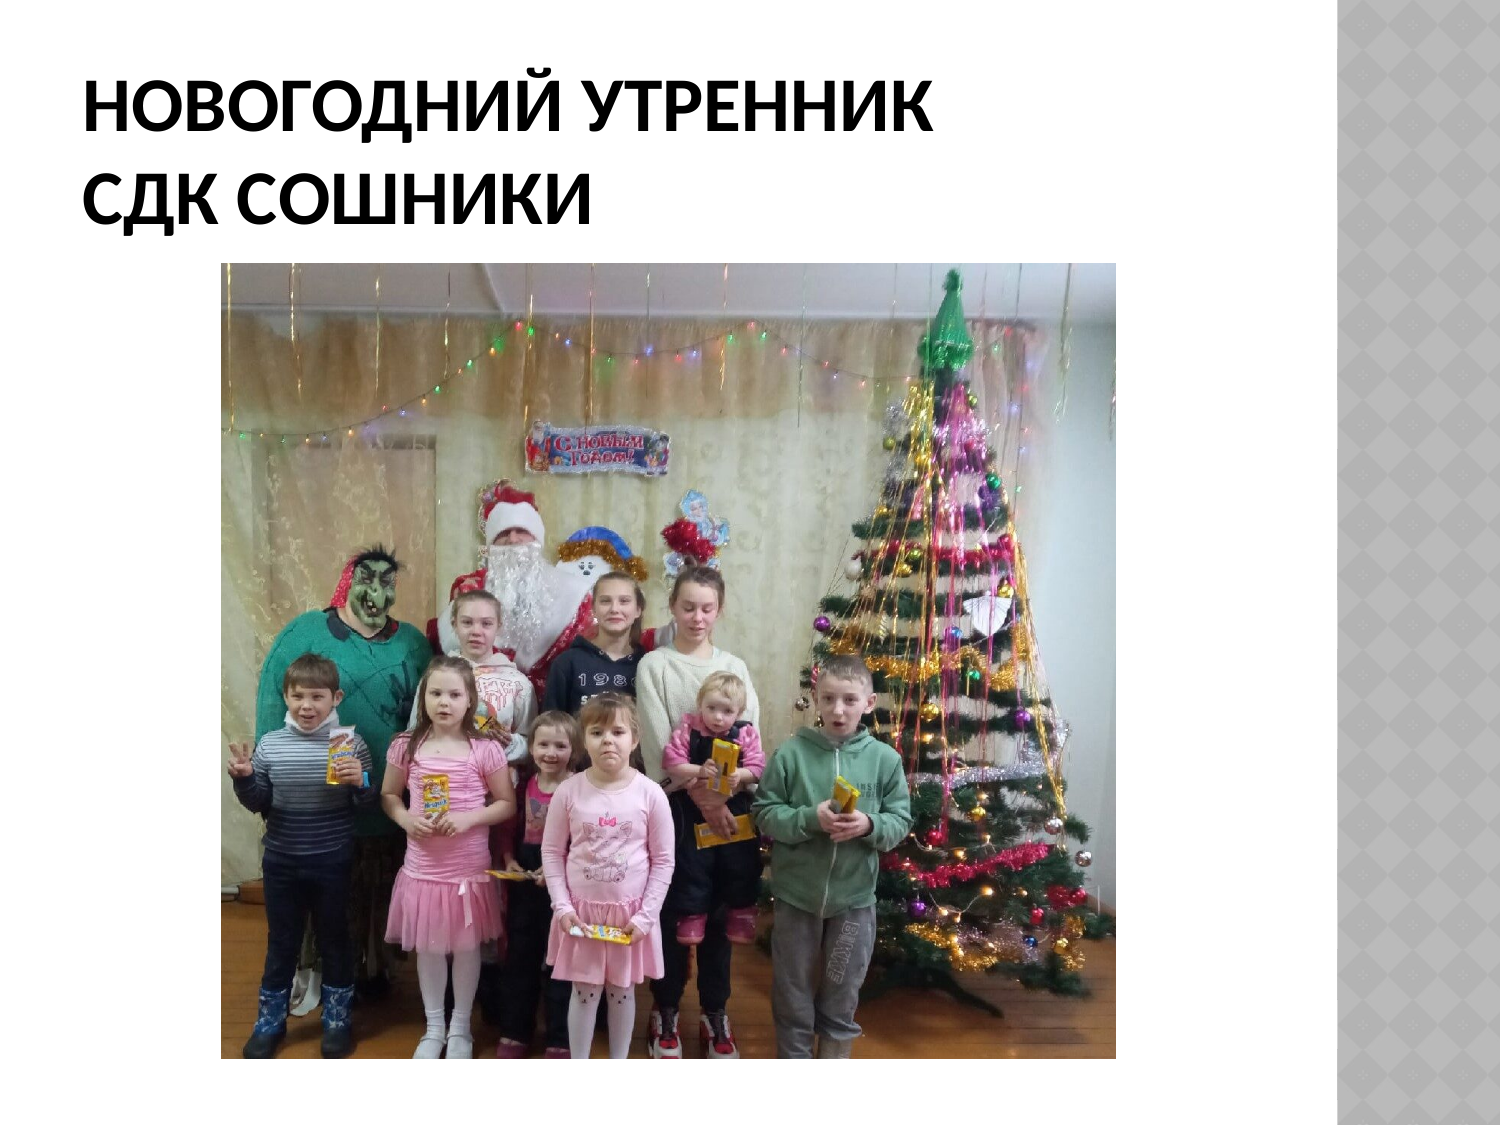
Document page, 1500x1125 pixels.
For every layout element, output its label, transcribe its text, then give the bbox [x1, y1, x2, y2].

title Новогодний утренник СДК Сошники [75, 52, 1263, 240]
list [221, 263, 1117, 1060]
